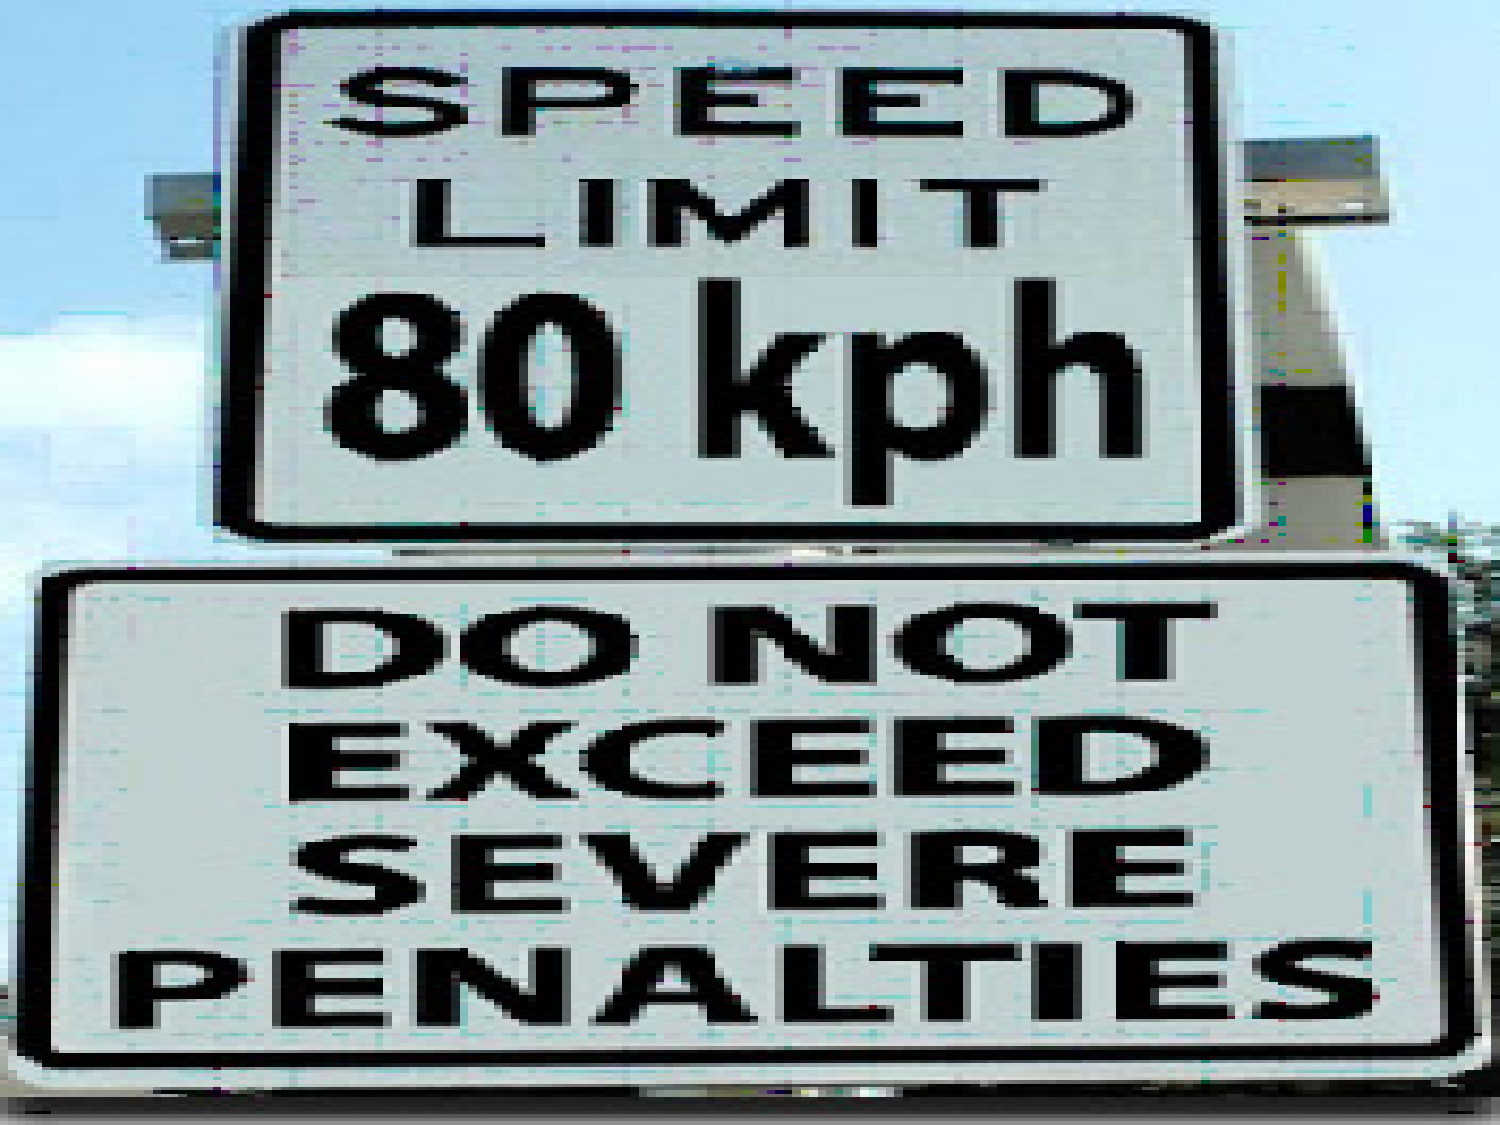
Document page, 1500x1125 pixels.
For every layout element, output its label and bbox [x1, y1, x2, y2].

title [0, 0, 1500, 1125]
